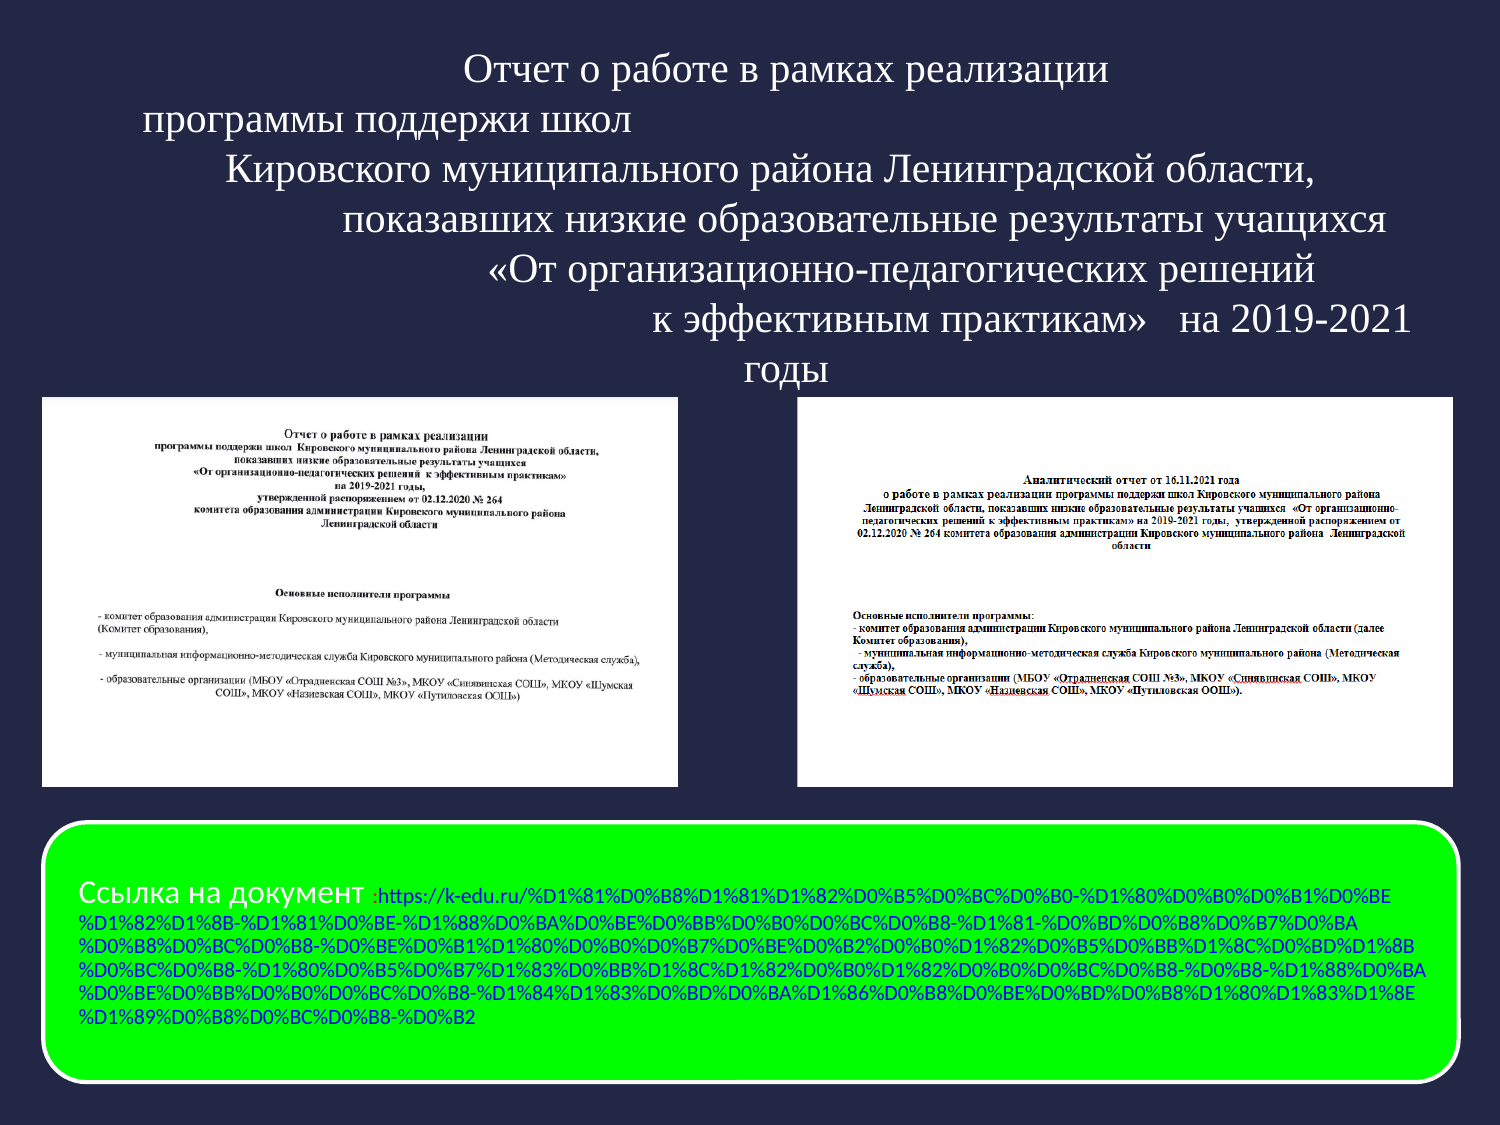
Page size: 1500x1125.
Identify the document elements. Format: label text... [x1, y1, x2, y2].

picture [42, 396, 679, 788]
title Отчет о работе в рамках реализации программы поддержи школ Кировского муниципального района Ленинградской области, показавших низкие образовательные результаты учащихся «От организационно-педагогических решений к эффективным практикам» на 2019-2021 годы [125, 78, 1447, 303]
picture [796, 396, 1454, 788]
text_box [42, 798, 1459, 1107]
